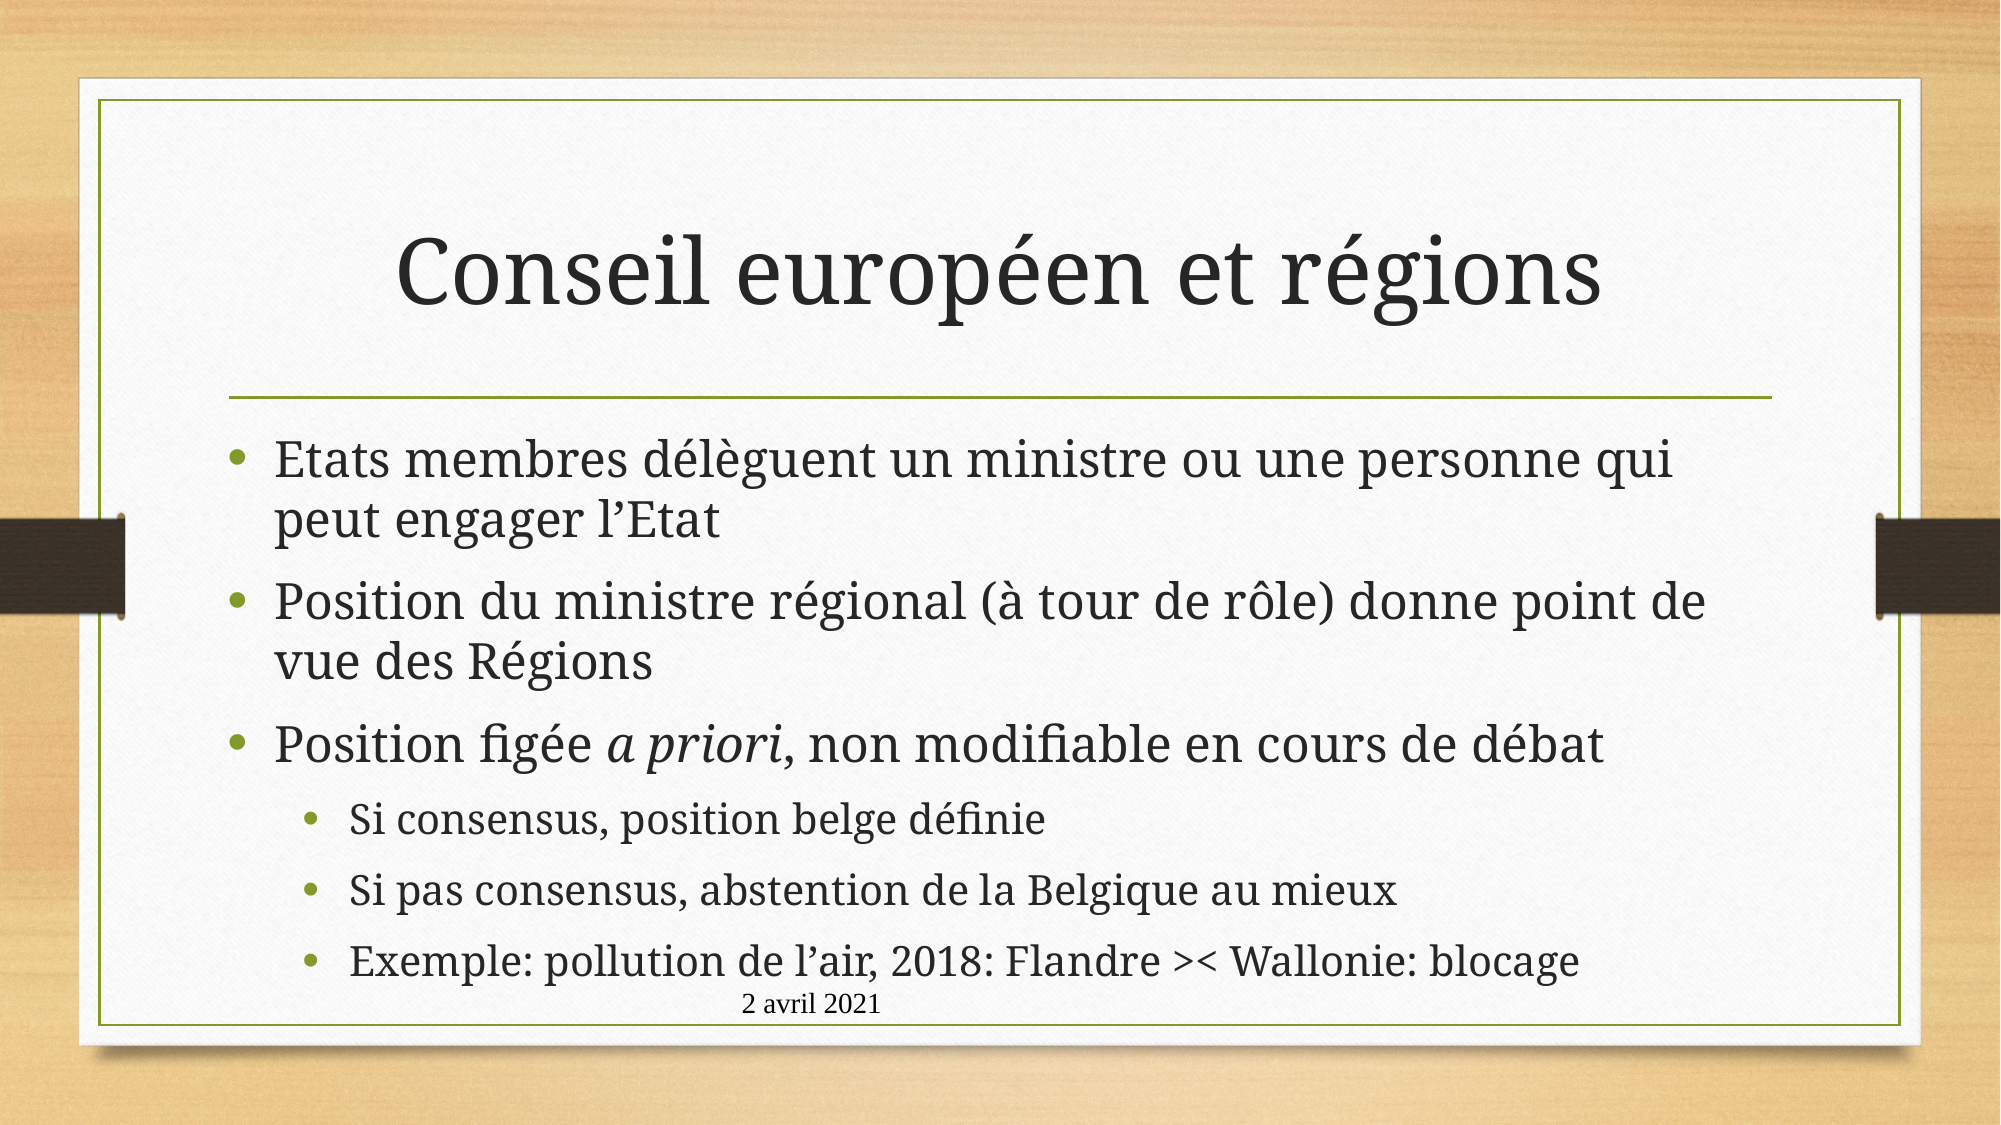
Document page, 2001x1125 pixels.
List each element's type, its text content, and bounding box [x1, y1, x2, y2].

footer 2 avril 2021 [212, 979, 1411, 1025]
picture [0, 0, 2001, 1125]
list Etats membres délèguent un ministre ou une personne qui peut engager l’Etat Position du ministre régional (à tour de rôle) donne point de vue des Régions Position figée a priori, non modifiable en cours de débat Si consensus, position belge définie Si pas consensus, abstention de la Belgique au mieux Exemple: pollution de l’air, 2018: Flandre >< Wallonie: blocage [212, 419, 1788, 964]
title Conseil européen et régions [212, 161, 1788, 375]
